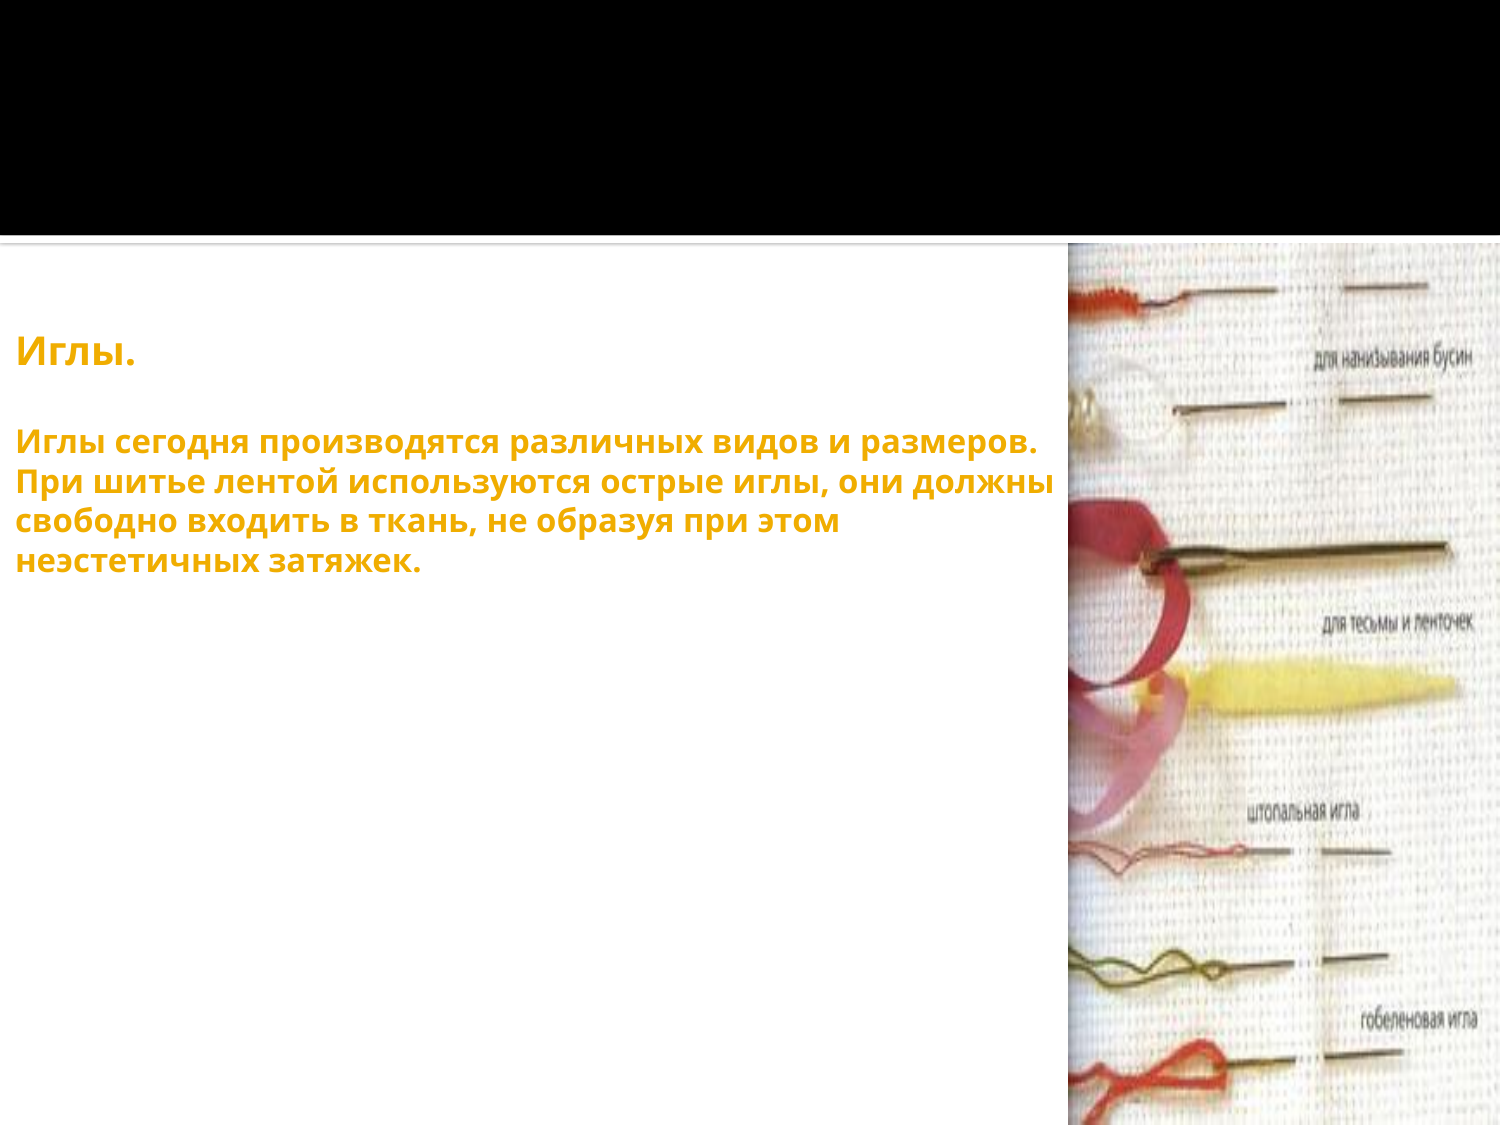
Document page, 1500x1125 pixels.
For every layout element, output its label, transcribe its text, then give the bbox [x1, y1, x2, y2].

picture [1068, 243, 1500, 1125]
title Иглы. Иглы сегодня производятся различных видов и размеров. При шитье лентой используются острые иглы, они должны свободно входить в ткань, не образуя при этом неэстетичных затяжек. [0, 54, 1069, 693]
